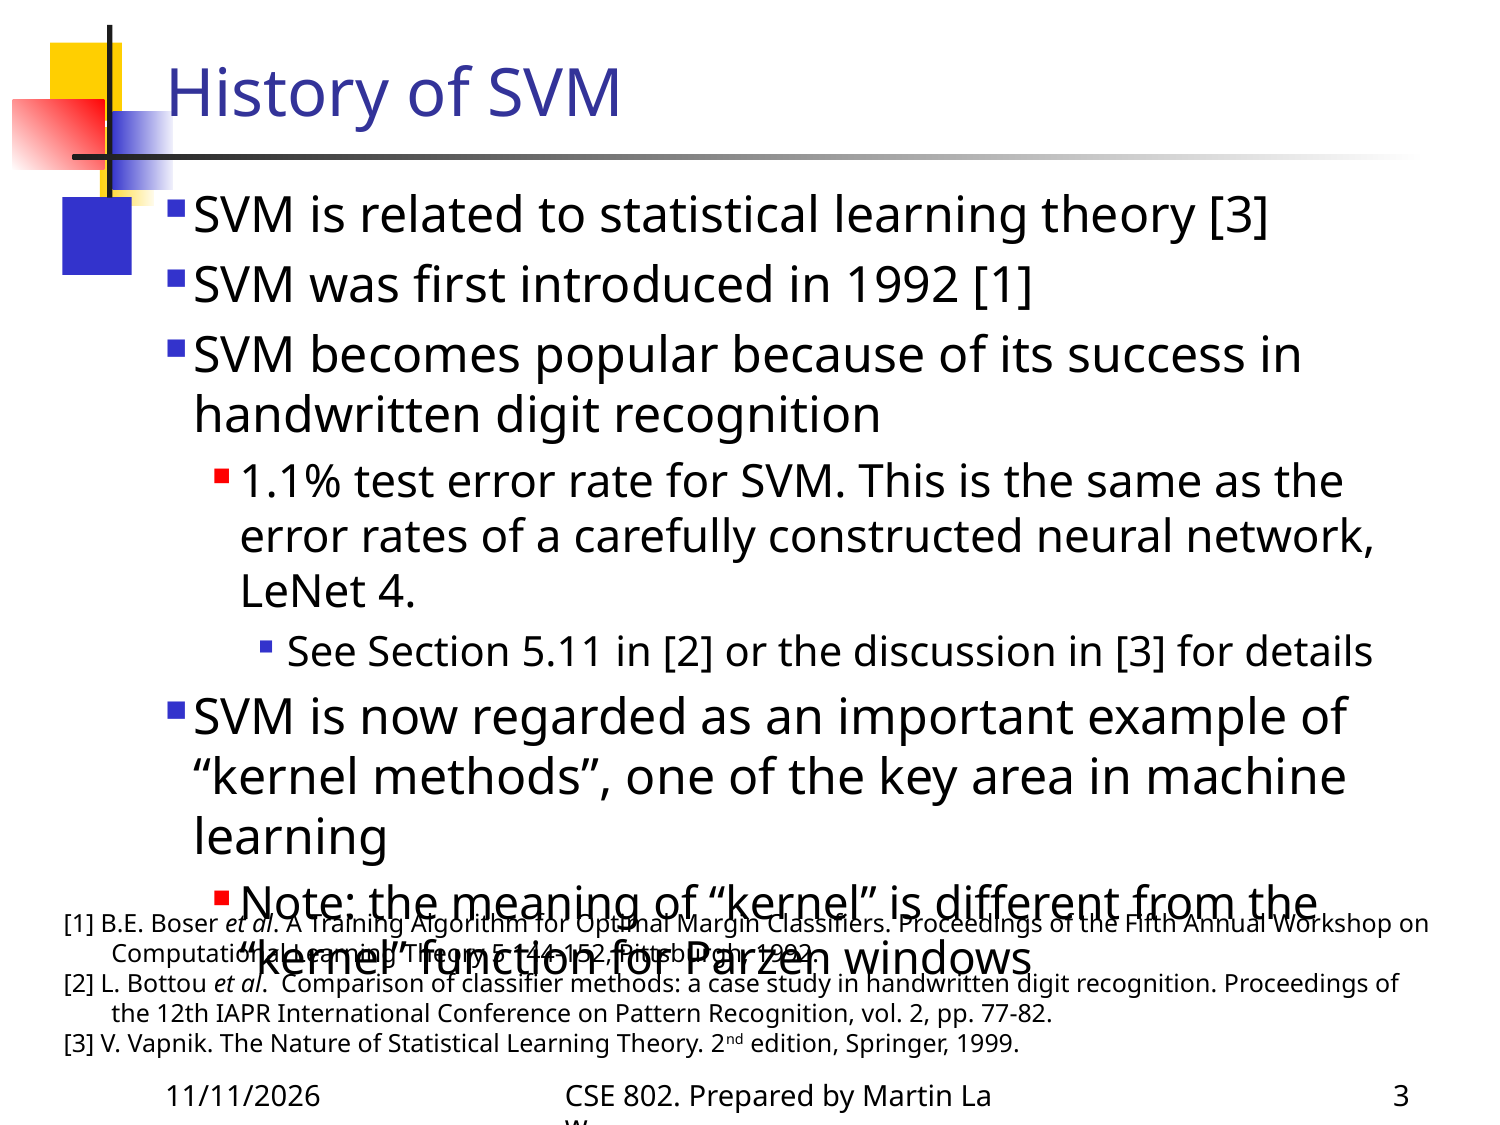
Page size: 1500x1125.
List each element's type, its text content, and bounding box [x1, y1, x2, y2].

footer CSE 802. Prepared by Martin Law [549, 1074, 1026, 1125]
list SVM is related to statistical learning theory [3] SVM was first introduced in 1992 [1] SVM becomes popular because of its success in handwritten digit recognition 1.1% test error rate for SVM. This is the same as the error rates of a carefully constructed neural network, LeNet 4. See Section 5.11 in [2] or the discussion in [3] for details SVM is now regarded as an important example of “kernel methods”, one of the key area in machine learning Note: the meaning of “kernel” is different from the “kernel” function for Parzen windows [149, 174, 1470, 1051]
text_box [1] B.E. Boser et al. A Training Algorithm for Optimal Margin Classifiers. Proceedings of the Fifth Annual Workshop on Computational Learning Theory 5 144-152, Pittsburgh, 1992. [2] L. Bottou et al. Comparison of classifier methods: a case study in handwritten digit recognition. Proceedings of the 12th IAPR International Conference on Pattern Recognition, vol. 2, pp. 77-82. [3] V. Vapnik. The Nature of Statistical Learning Theory. 2nd edition, Springer, 1999. [48, 900, 1452, 1065]
title History of SVM [149, 12, 1468, 138]
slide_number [149, 1074, 463, 1125]
slide_number 3 [1112, 1074, 1426, 1125]
